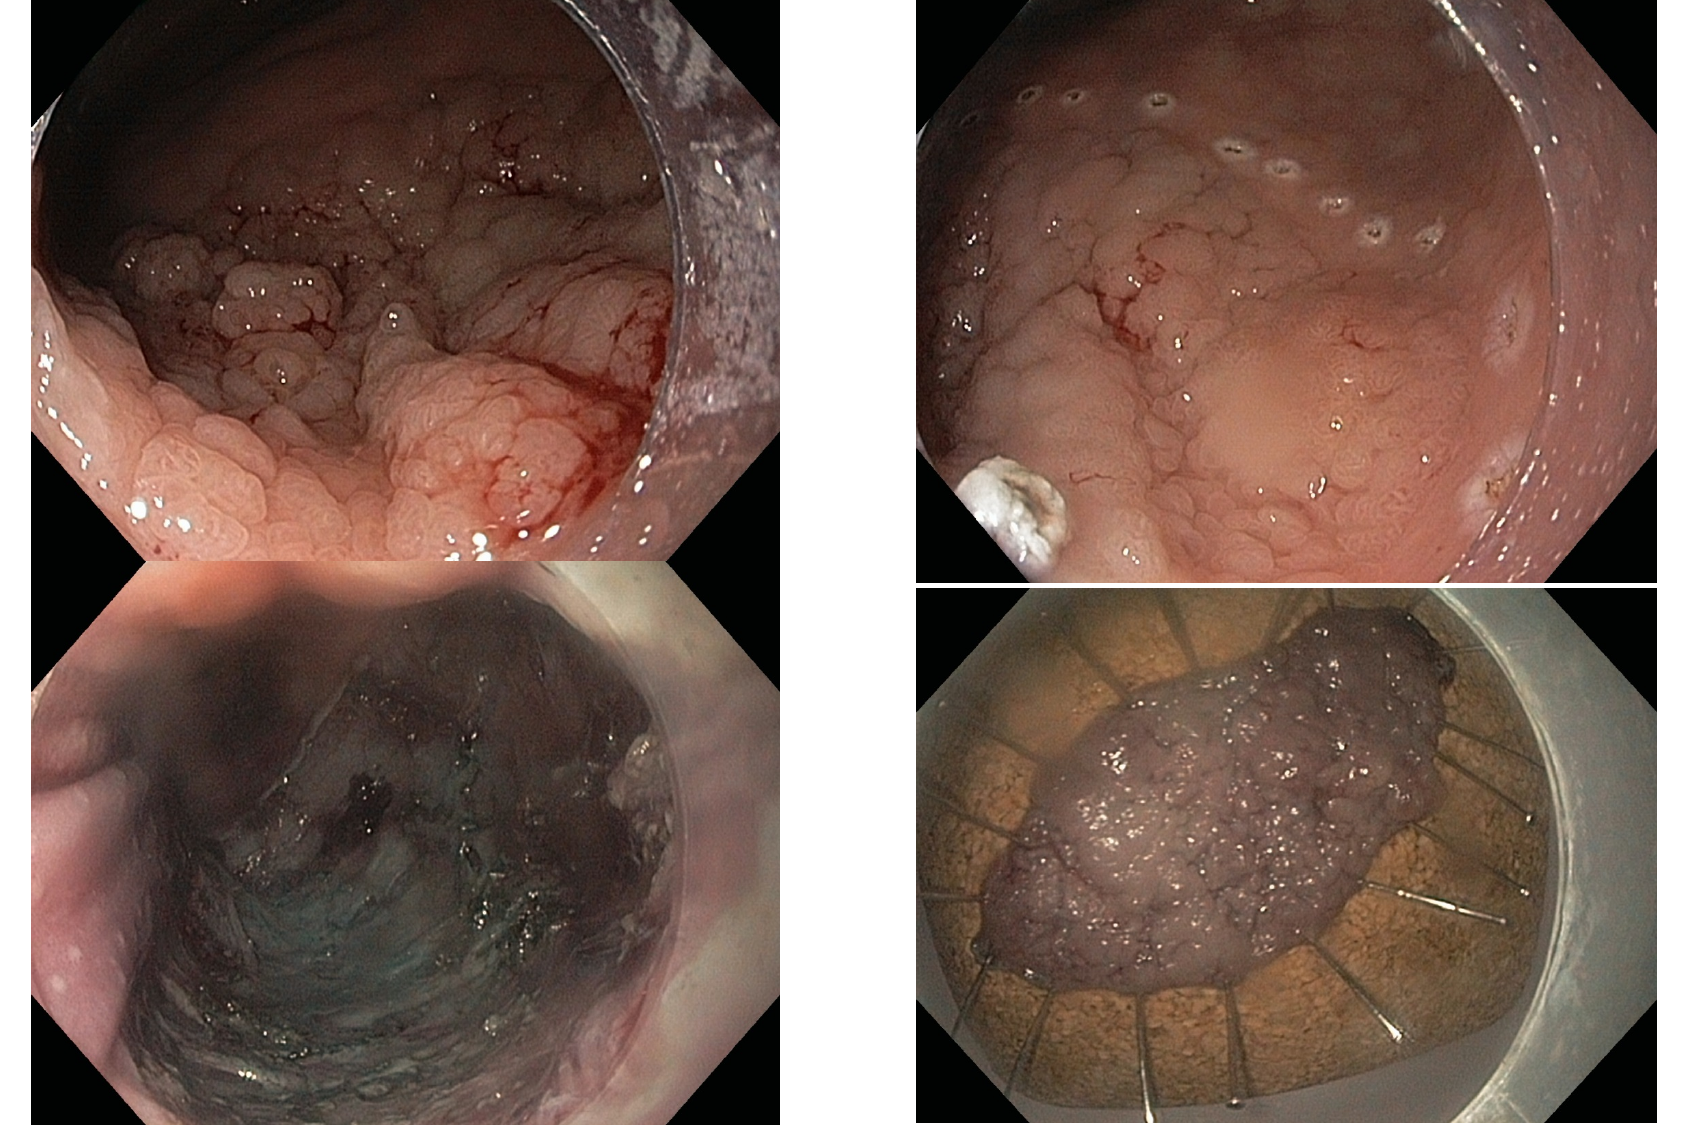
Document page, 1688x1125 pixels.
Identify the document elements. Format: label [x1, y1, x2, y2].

picture [916, 588, 1657, 1123]
picture [916, 0, 1657, 583]
picture [30, 0, 780, 1125]
